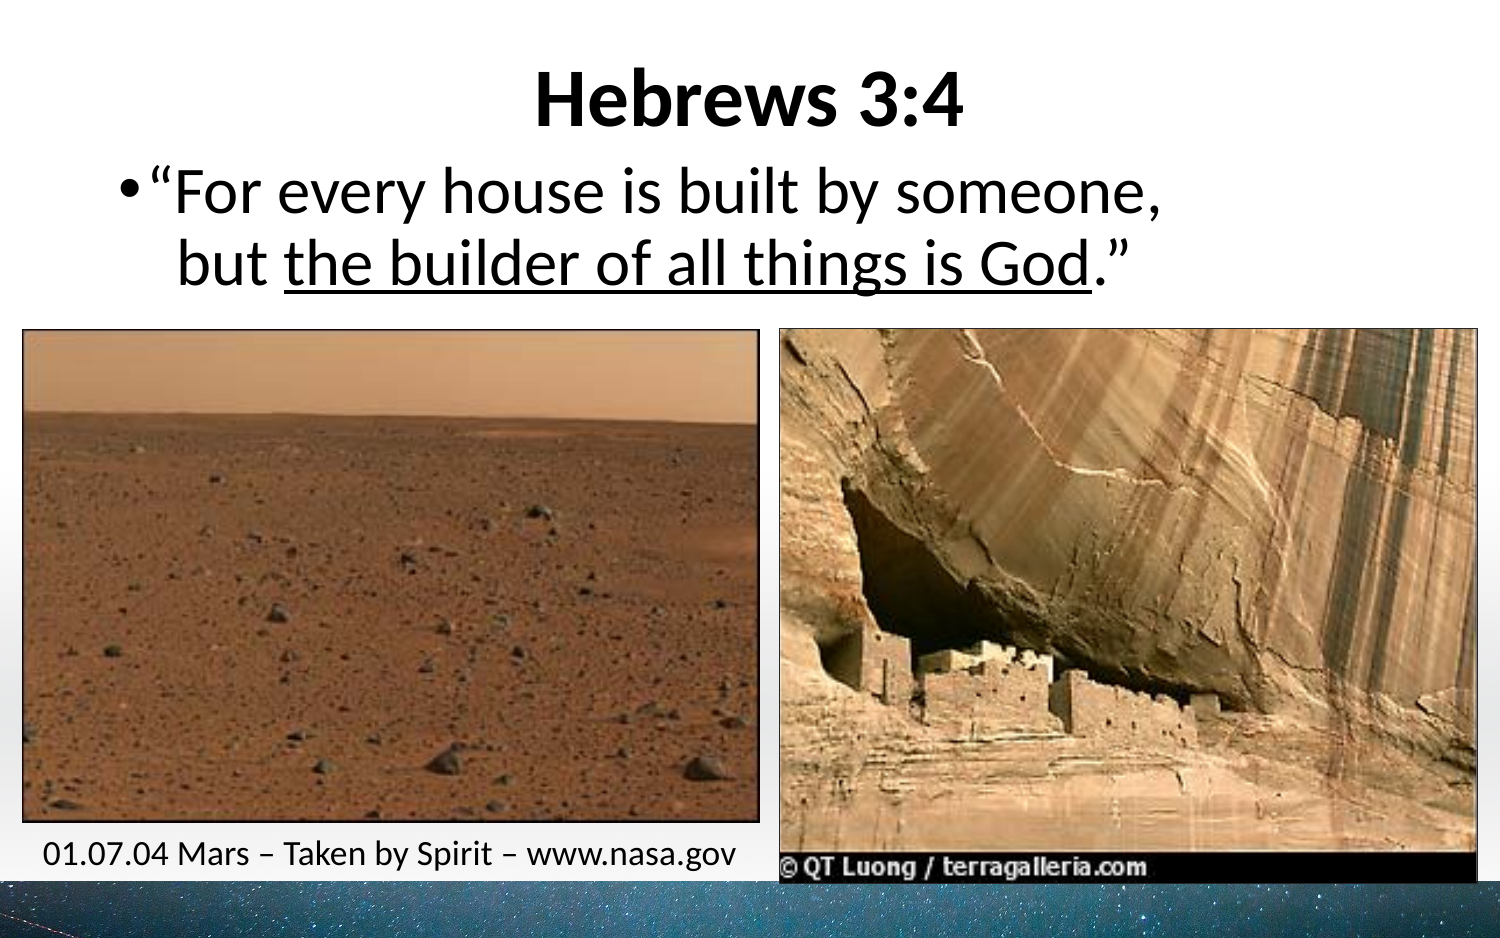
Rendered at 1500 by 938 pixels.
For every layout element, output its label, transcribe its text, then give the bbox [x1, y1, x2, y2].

picture [0, 0, 1500, 938]
list “For every house is built by someone, but the builder of all things is God.” [103, 147, 1397, 344]
text_box 01.07.04 Mars – Taken by Spirit – www.nasa.gov [28, 822, 779, 880]
title Hebrews 3:4 [103, 8, 1397, 147]
